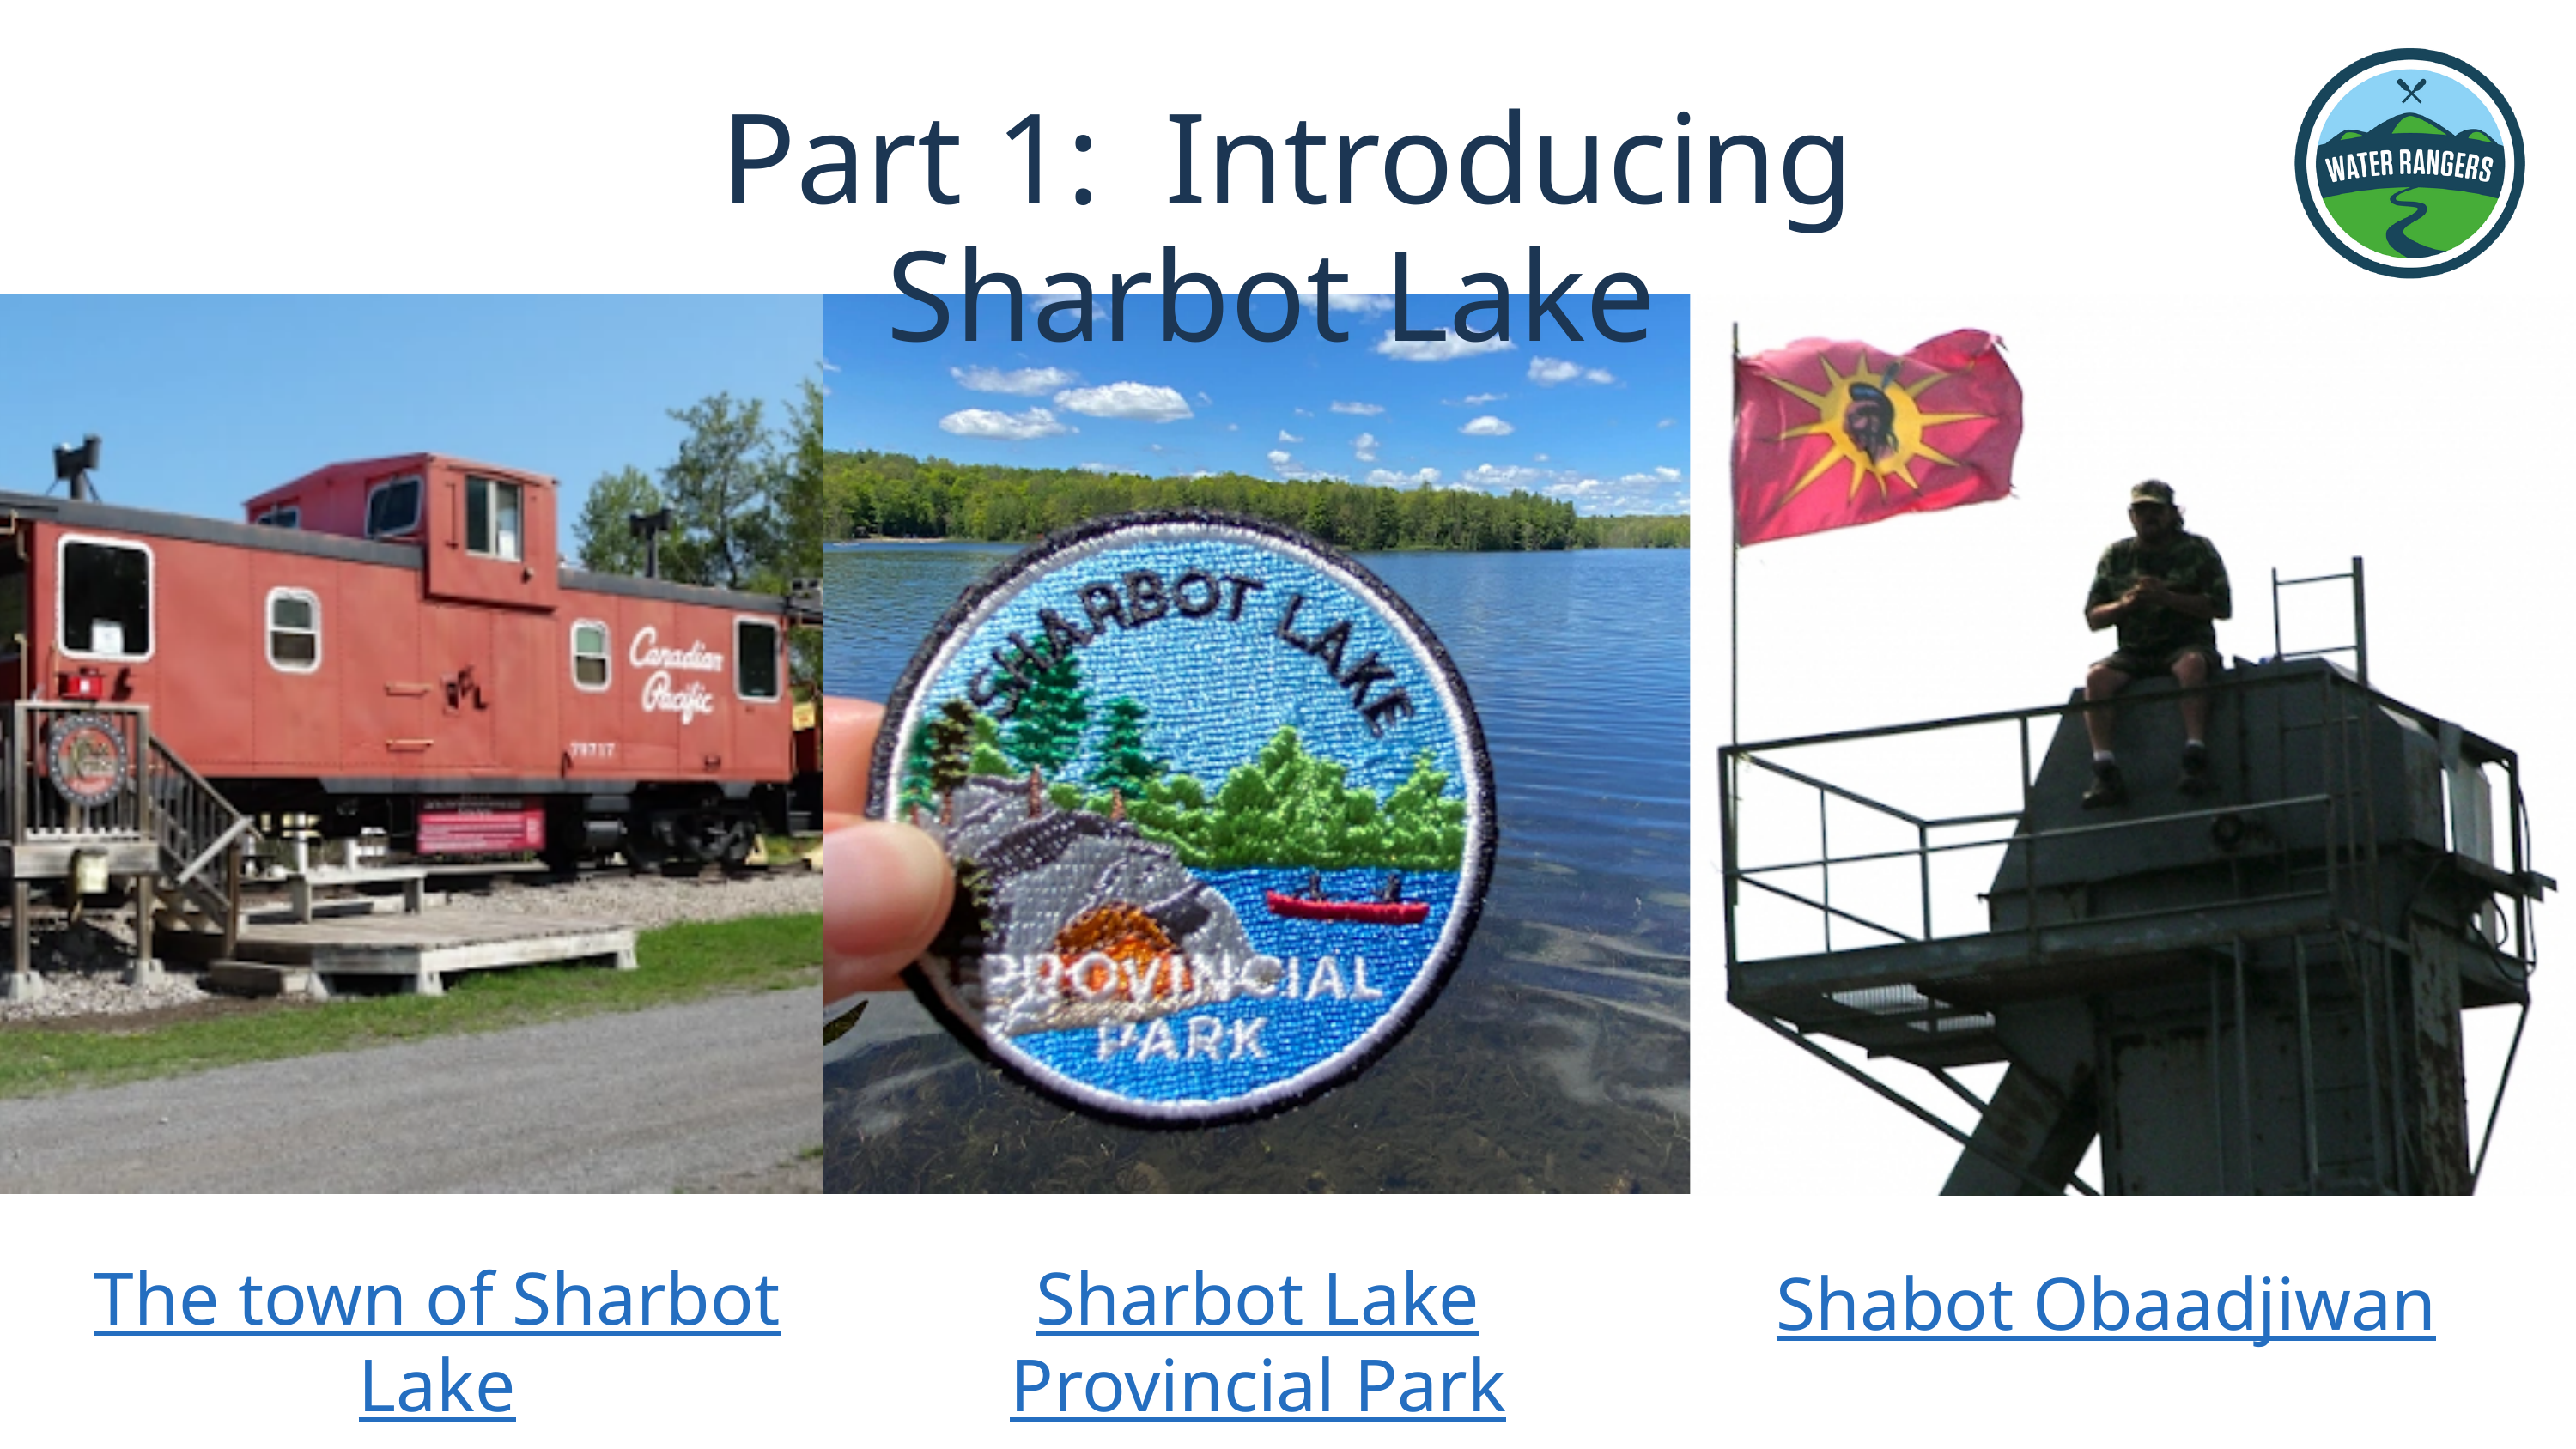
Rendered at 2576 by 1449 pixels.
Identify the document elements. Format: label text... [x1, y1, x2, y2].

text_box Shabot Obaadjiwan [1750, 1258, 2463, 1345]
text_box Sharbot Lake Provincial Park [902, 1253, 1614, 1427]
text_box The town of Sharbot Lake [81, 1253, 793, 1427]
picture [0, 27, 2576, 1197]
text_box Part 1: Introducing Sharbot Lake [631, 91, 1945, 293]
